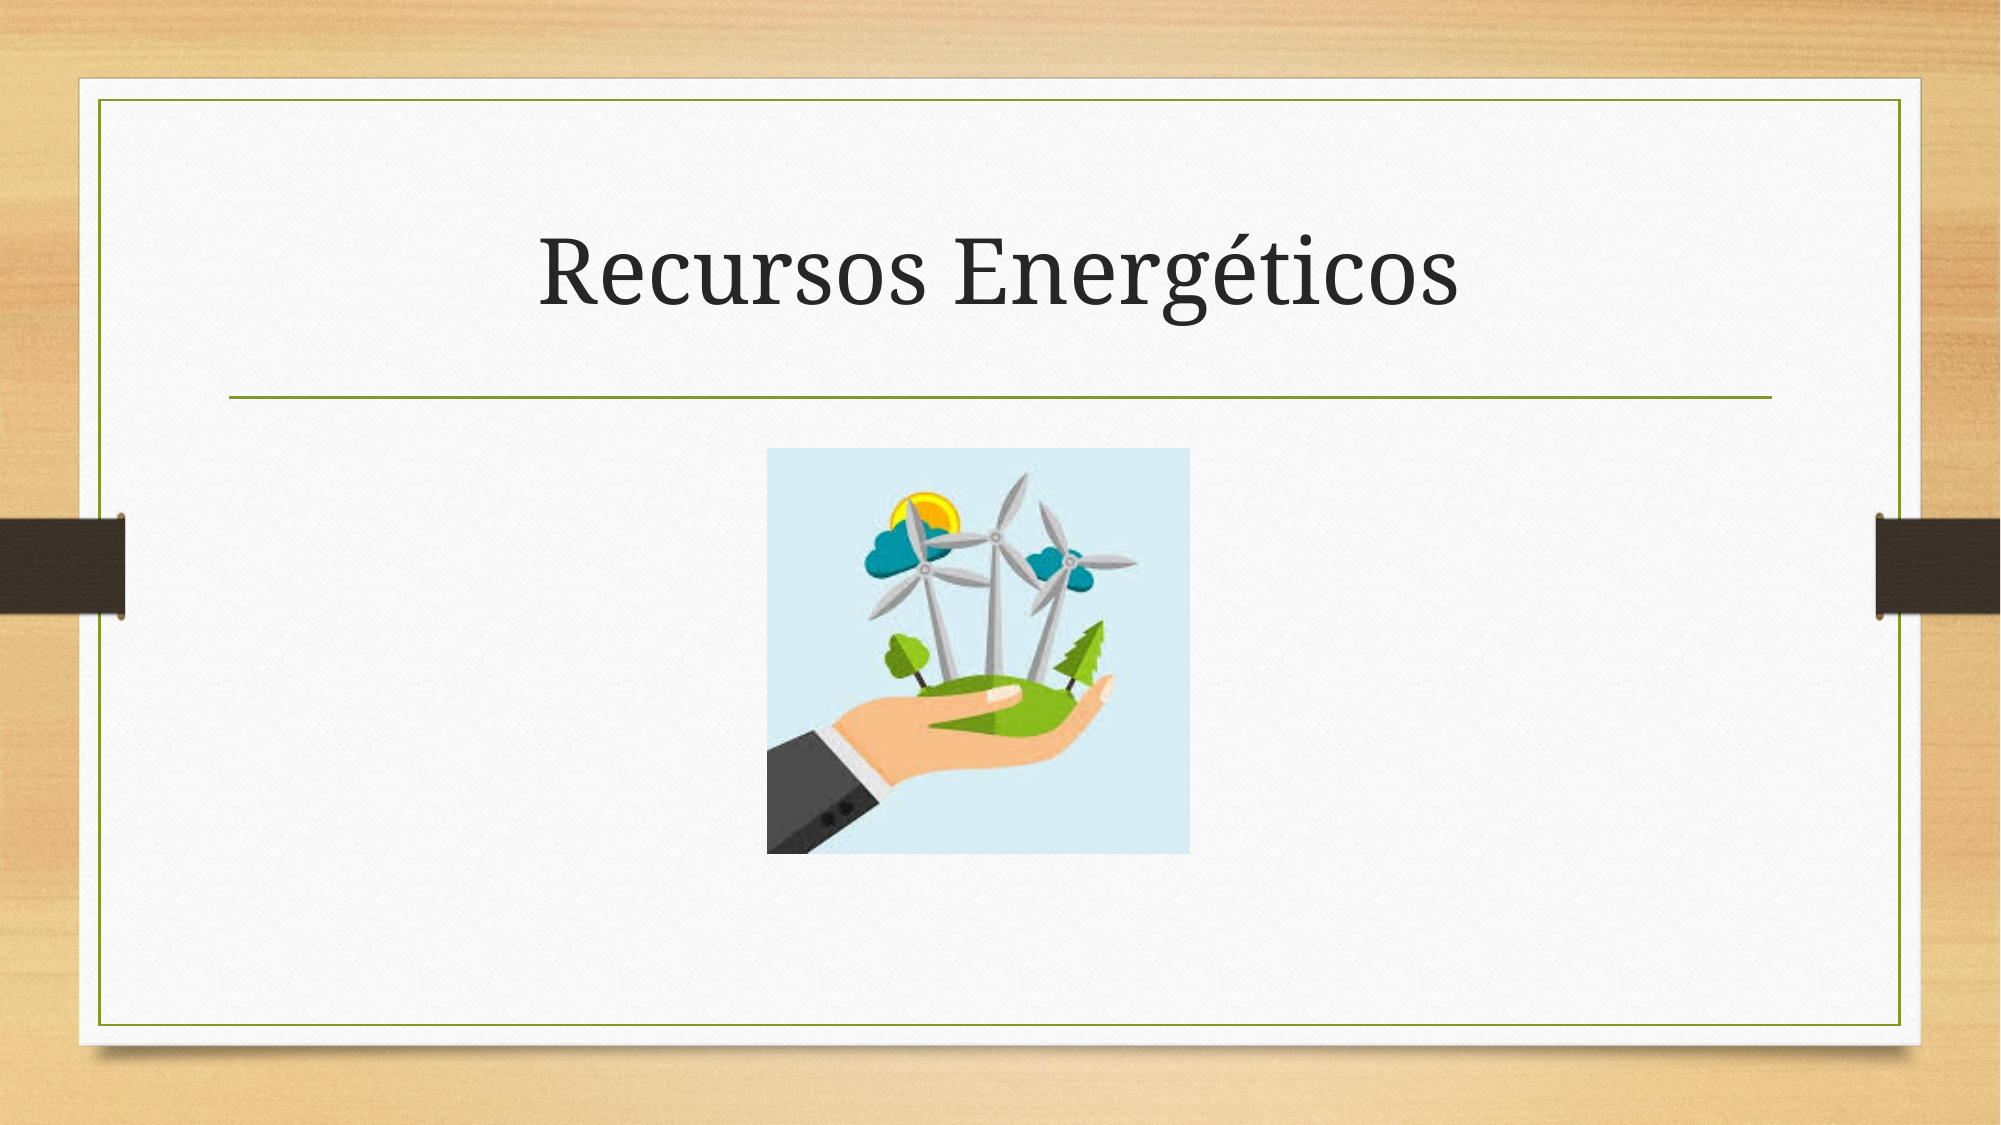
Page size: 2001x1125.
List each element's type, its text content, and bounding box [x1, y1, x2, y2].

picture [0, 0, 2001, 1125]
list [766, 448, 1190, 855]
title Recursos Energéticos [212, 161, 1788, 375]
